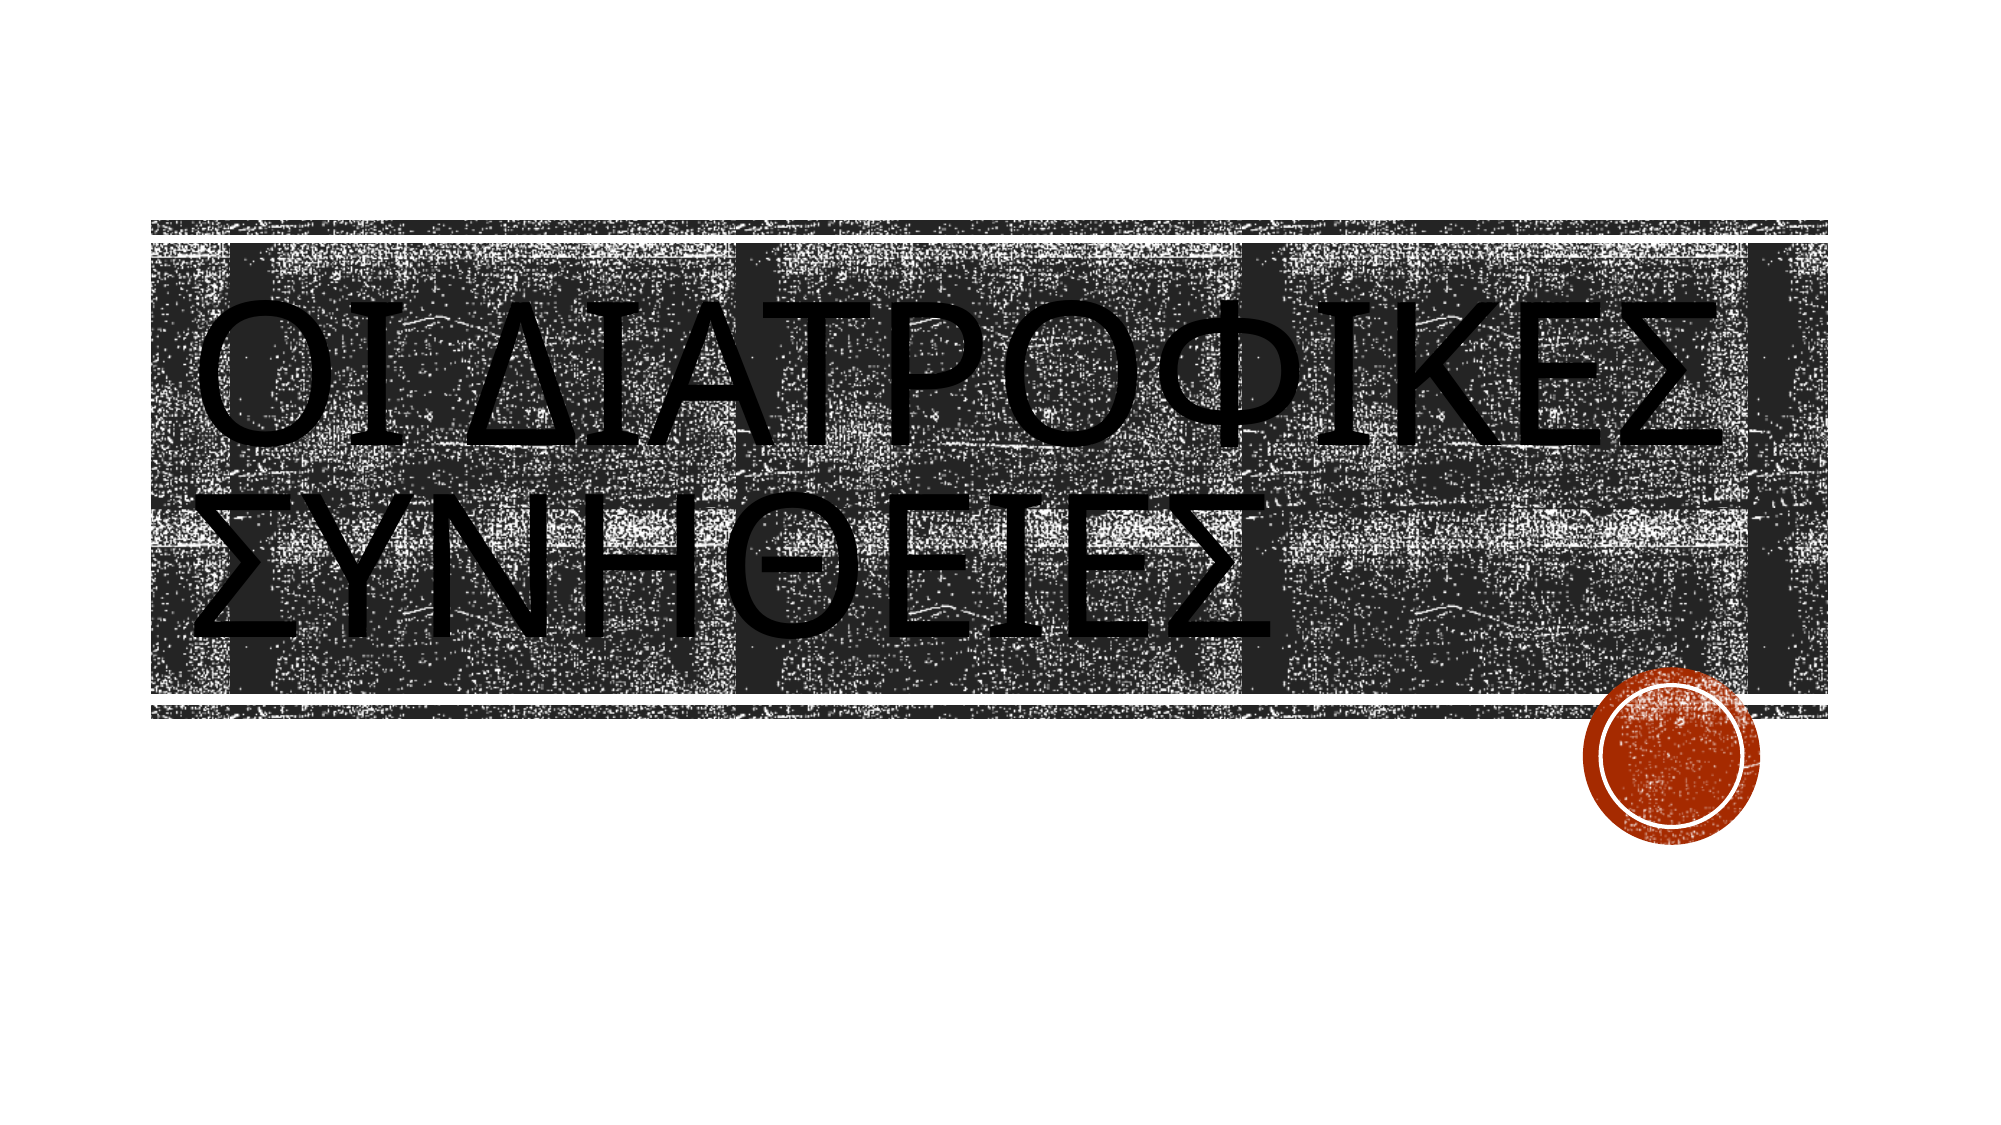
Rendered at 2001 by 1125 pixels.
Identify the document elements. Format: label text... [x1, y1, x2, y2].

title οι διατροφικεσ συνηθειεσ [172, 234, 1808, 733]
